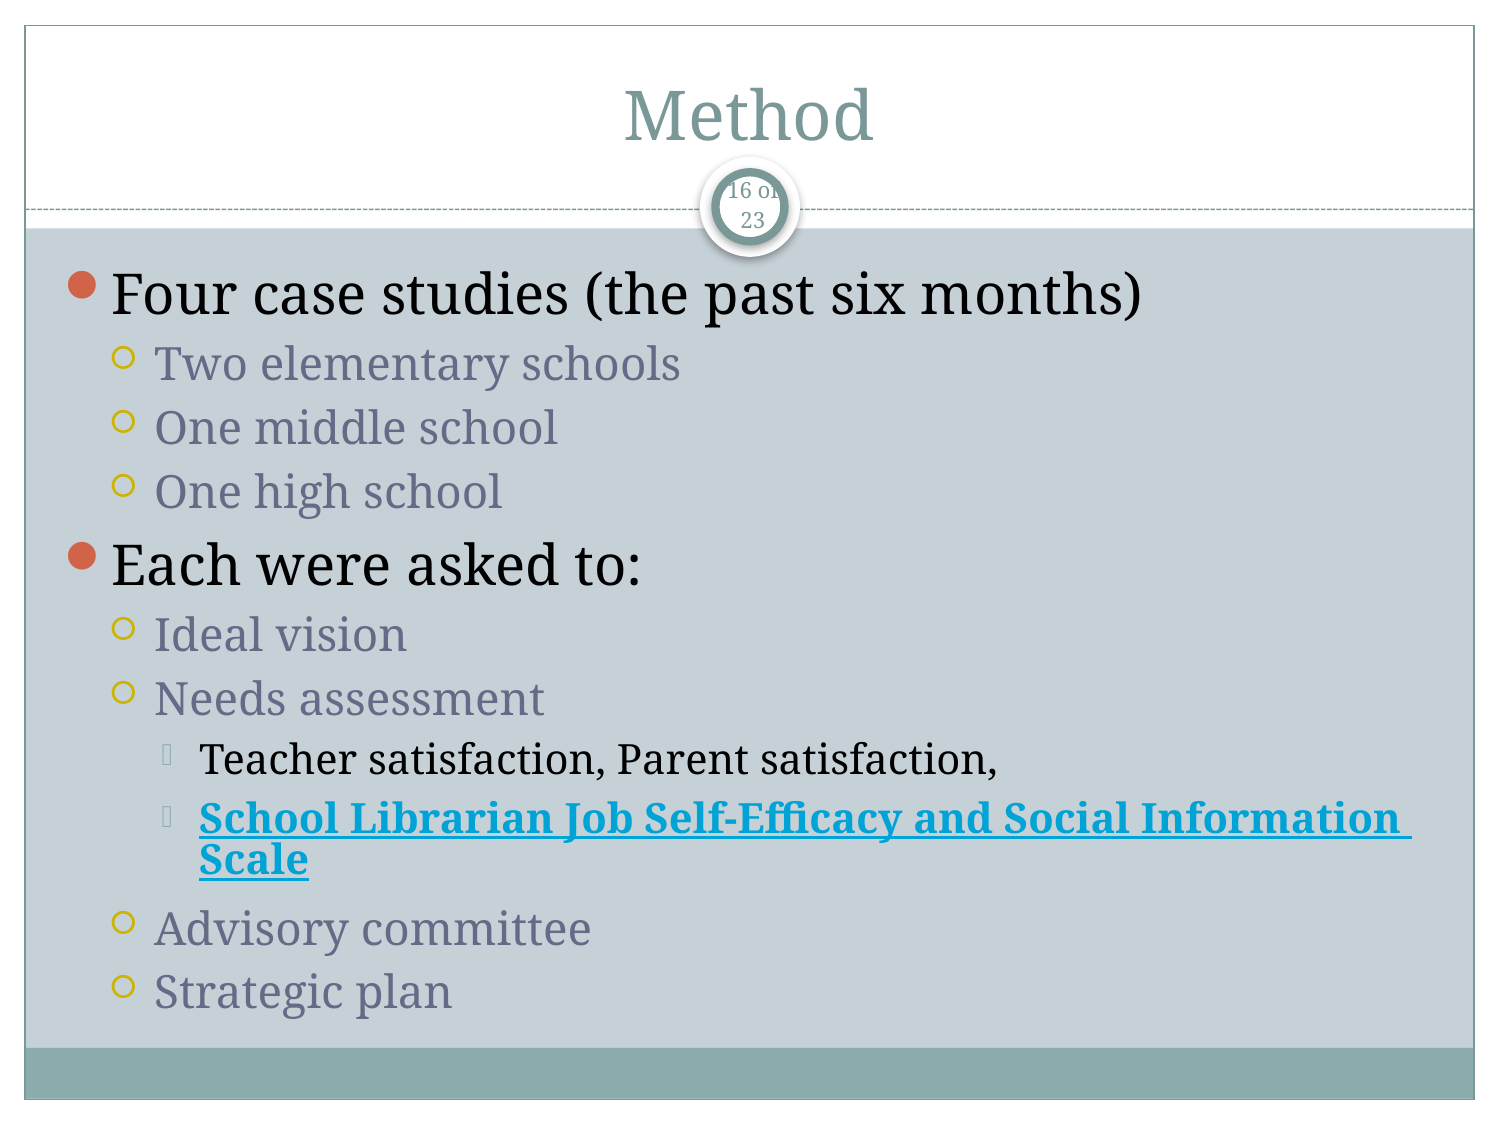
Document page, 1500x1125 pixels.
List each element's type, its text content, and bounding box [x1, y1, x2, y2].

list Four case studies (the past six months) Two elementary schools One middle school One high school Each were asked to: Ideal vision Needs assessment Teacher satisfaction, Parent satisfaction, School Librarian Job Self-Efficacy and Social Information Scale Advisory committee Strategic plan [49, 250, 1445, 1001]
slide_number 16 of 23 [715, 168, 791, 241]
title Method [49, 37, 1450, 162]
